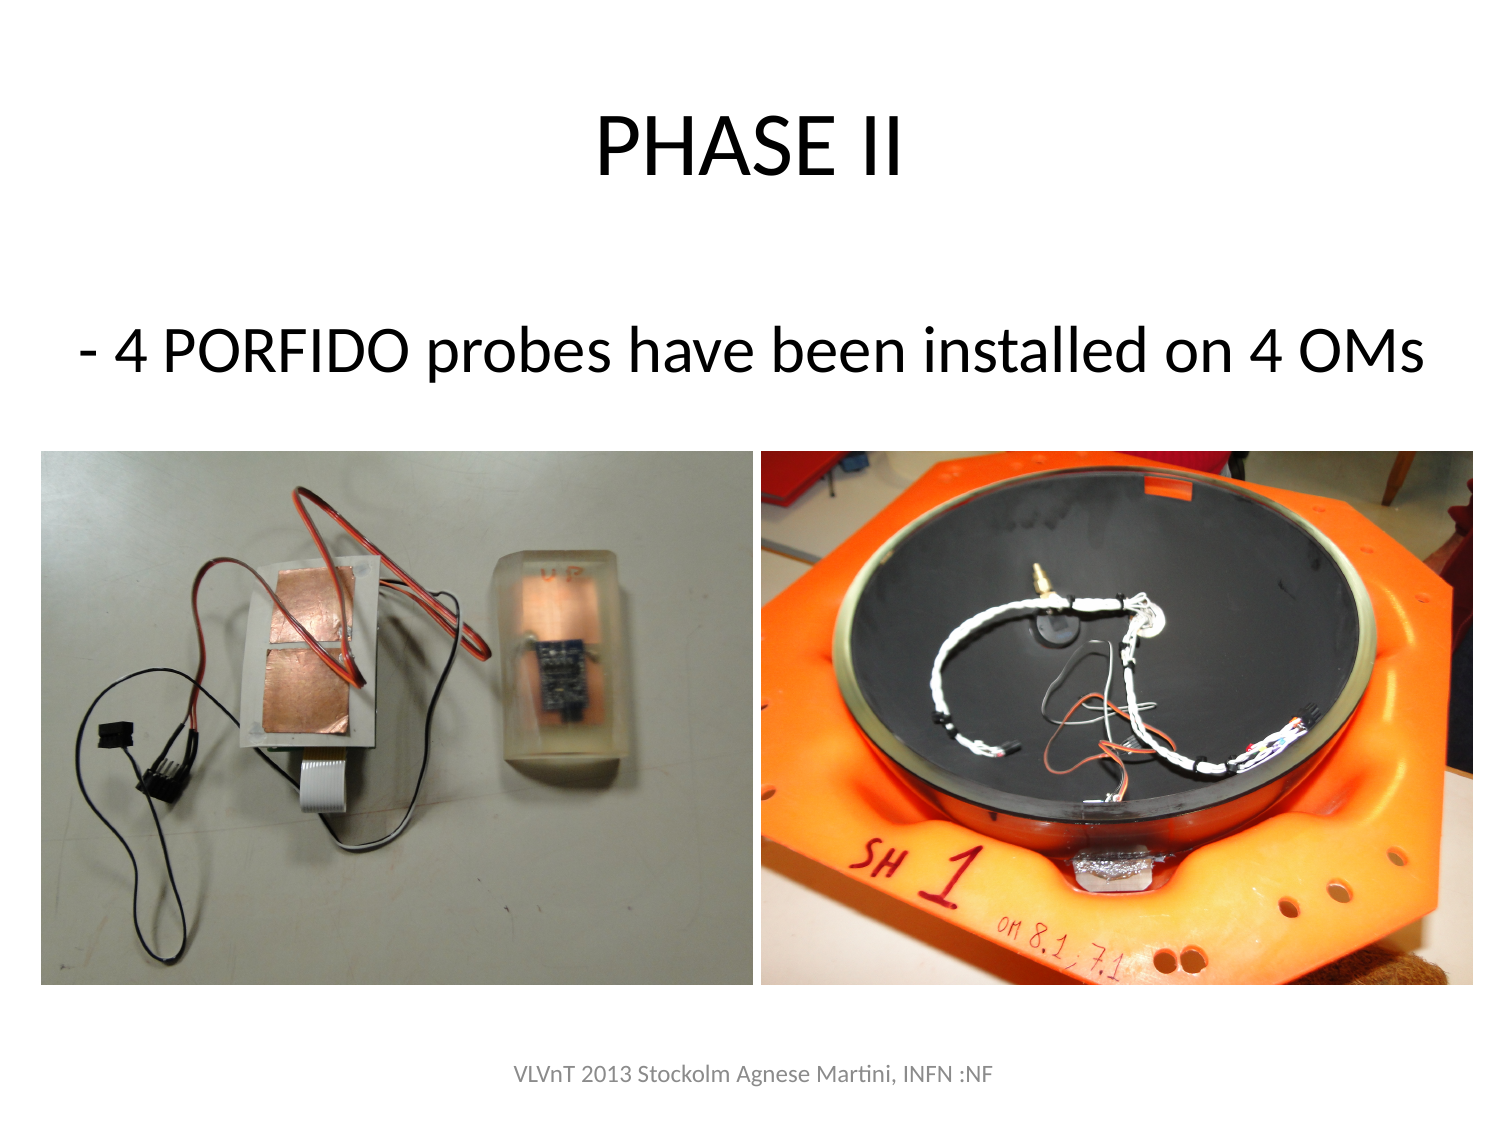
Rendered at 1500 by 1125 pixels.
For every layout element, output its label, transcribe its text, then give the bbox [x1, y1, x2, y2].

text_box - 4 PORFIDO probes have been installed on 4 OMs [63, 298, 1442, 394]
picture [41, 451, 753, 986]
picture [760, 451, 1473, 986]
footer VLVnT 2013 Stockolm Agnese Martini, INFN :NF [491, 1042, 1017, 1103]
title PHASE II [112, 18, 1388, 260]
